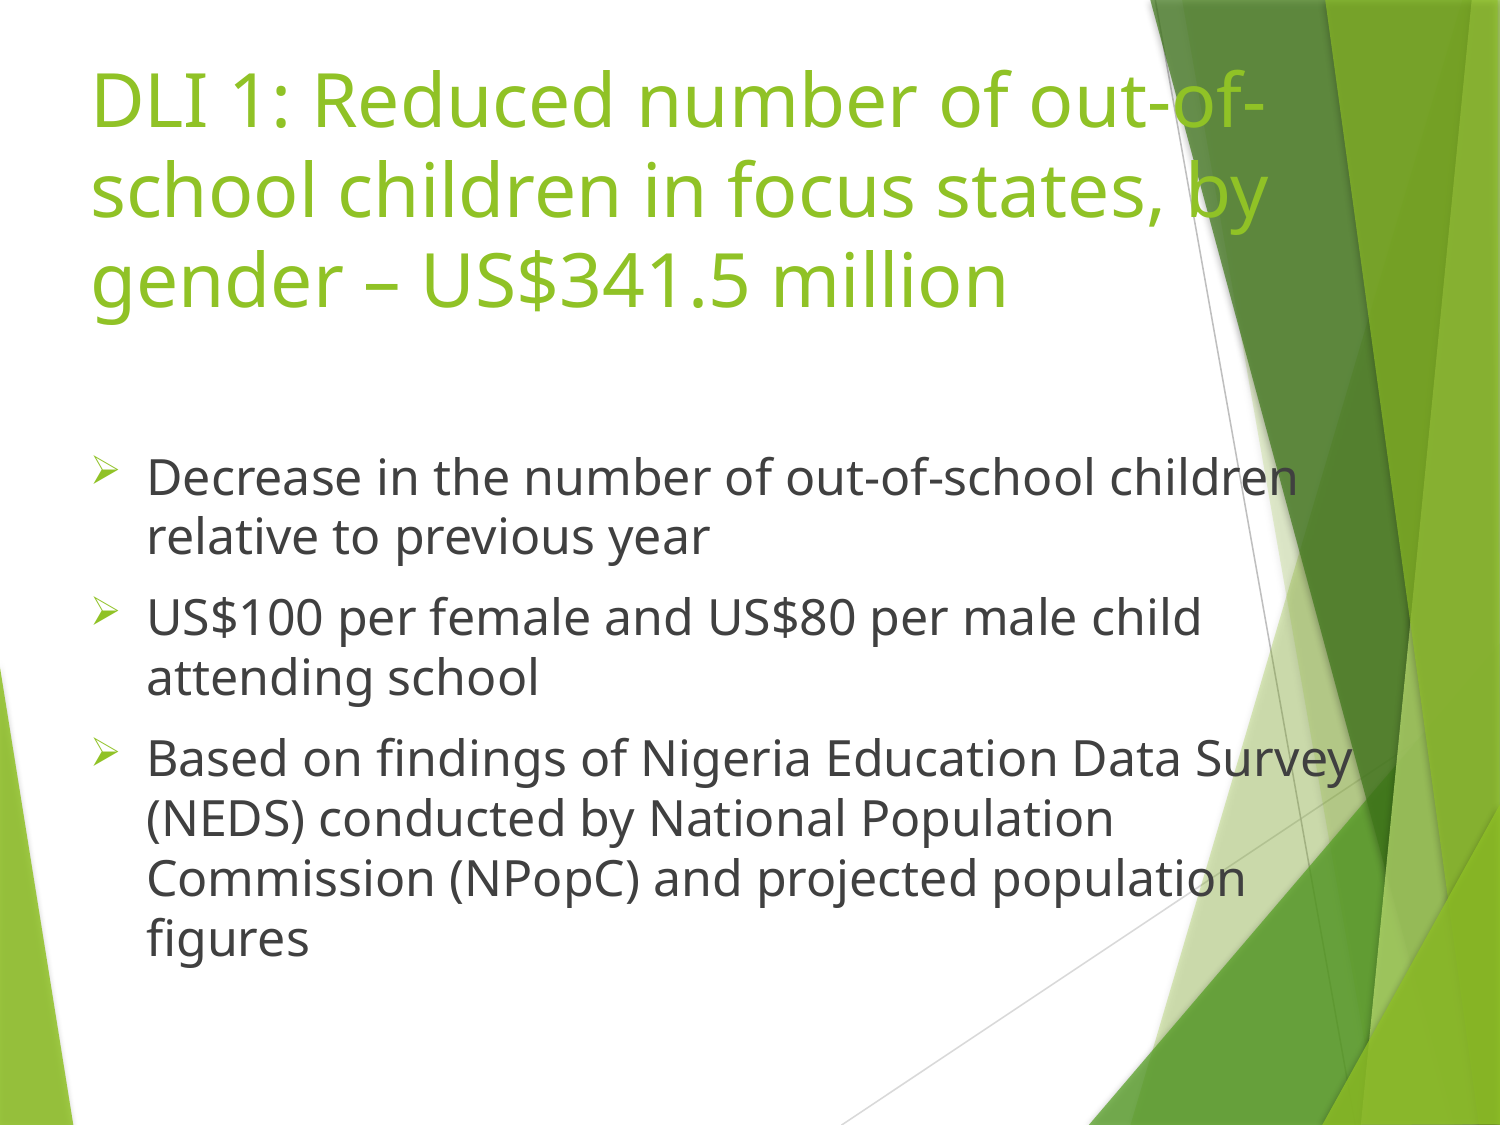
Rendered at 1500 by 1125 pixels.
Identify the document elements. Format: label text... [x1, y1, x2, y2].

title DLI 1: Reduced number of out-of-school children in focus states, by gender – US$341.5 million [75, 45, 1425, 375]
list Decrease in the number of out-of-school children relative to previous year US$100 per female and US$80 per male child attending school Based on findings of Nigeria Education Data Survey (NEDS) conducted by National Population Commission (NPopC) and projected population figures [75, 437, 1425, 1005]
